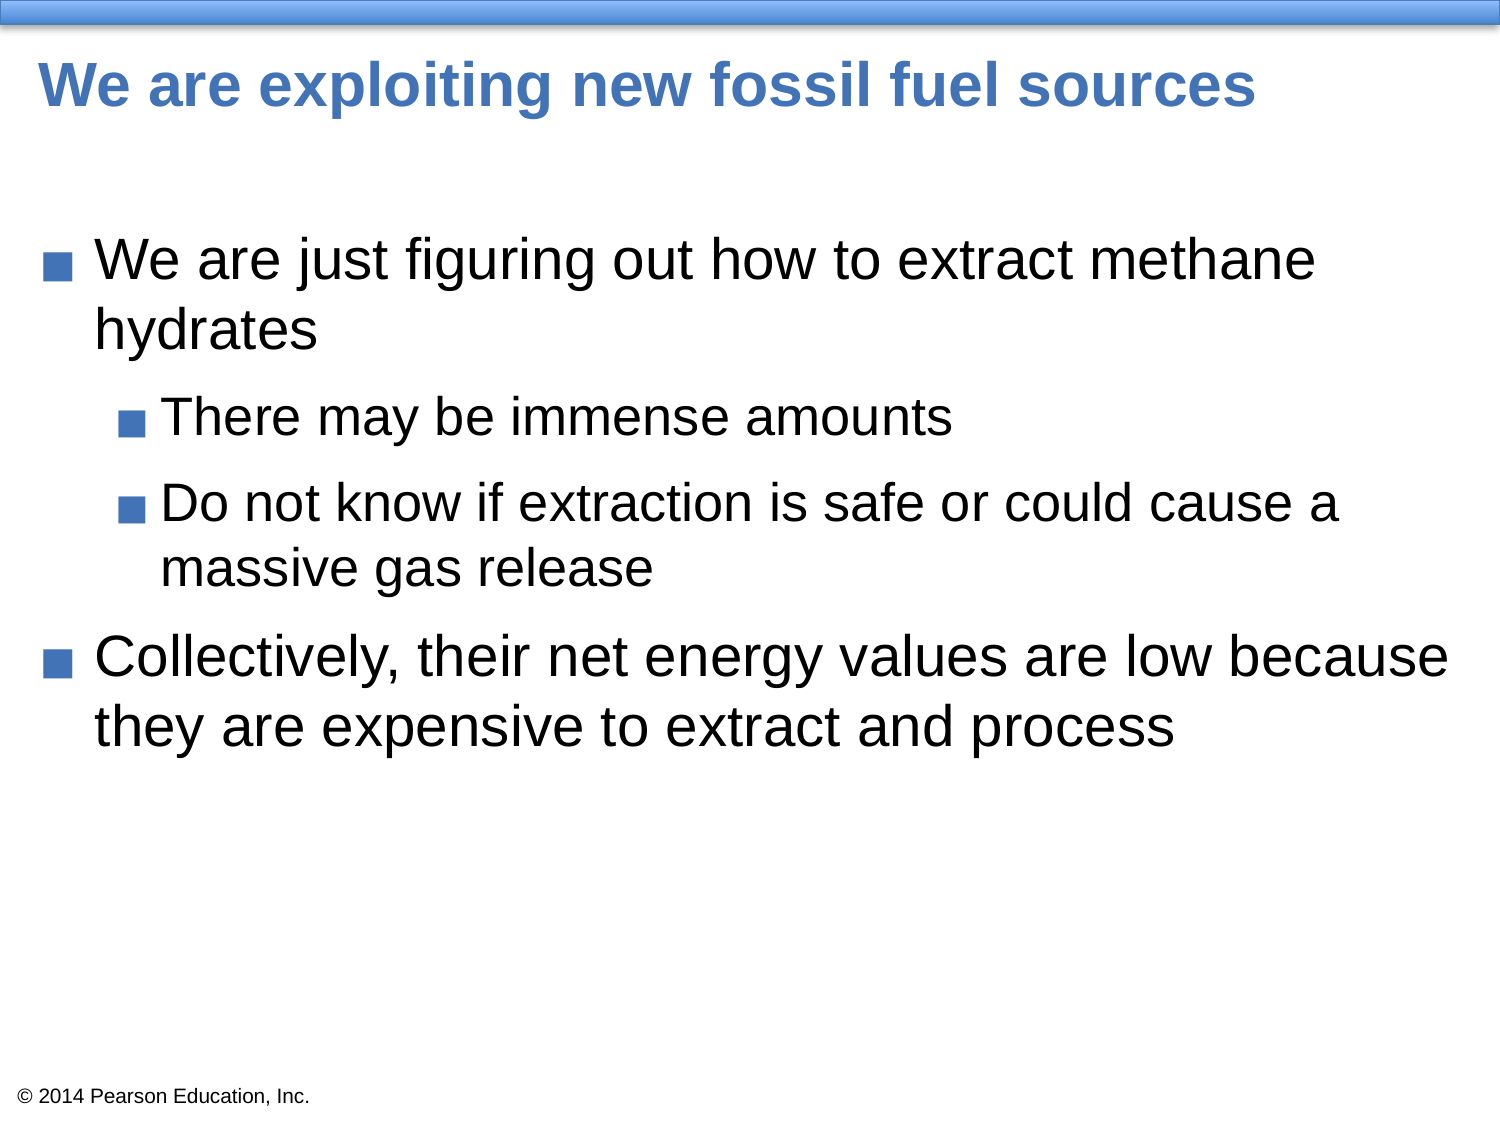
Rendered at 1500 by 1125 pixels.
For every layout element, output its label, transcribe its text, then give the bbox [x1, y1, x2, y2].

title We are exploiting new fossil fuel sources [23, 36, 1476, 213]
list We are just figuring out how to extract methane hydrates There may be immense amounts Do not know if extraction is safe or could cause a massive gas release Collectively, their net energy values are low because they are expensive to extract and process [23, 213, 1476, 1005]
